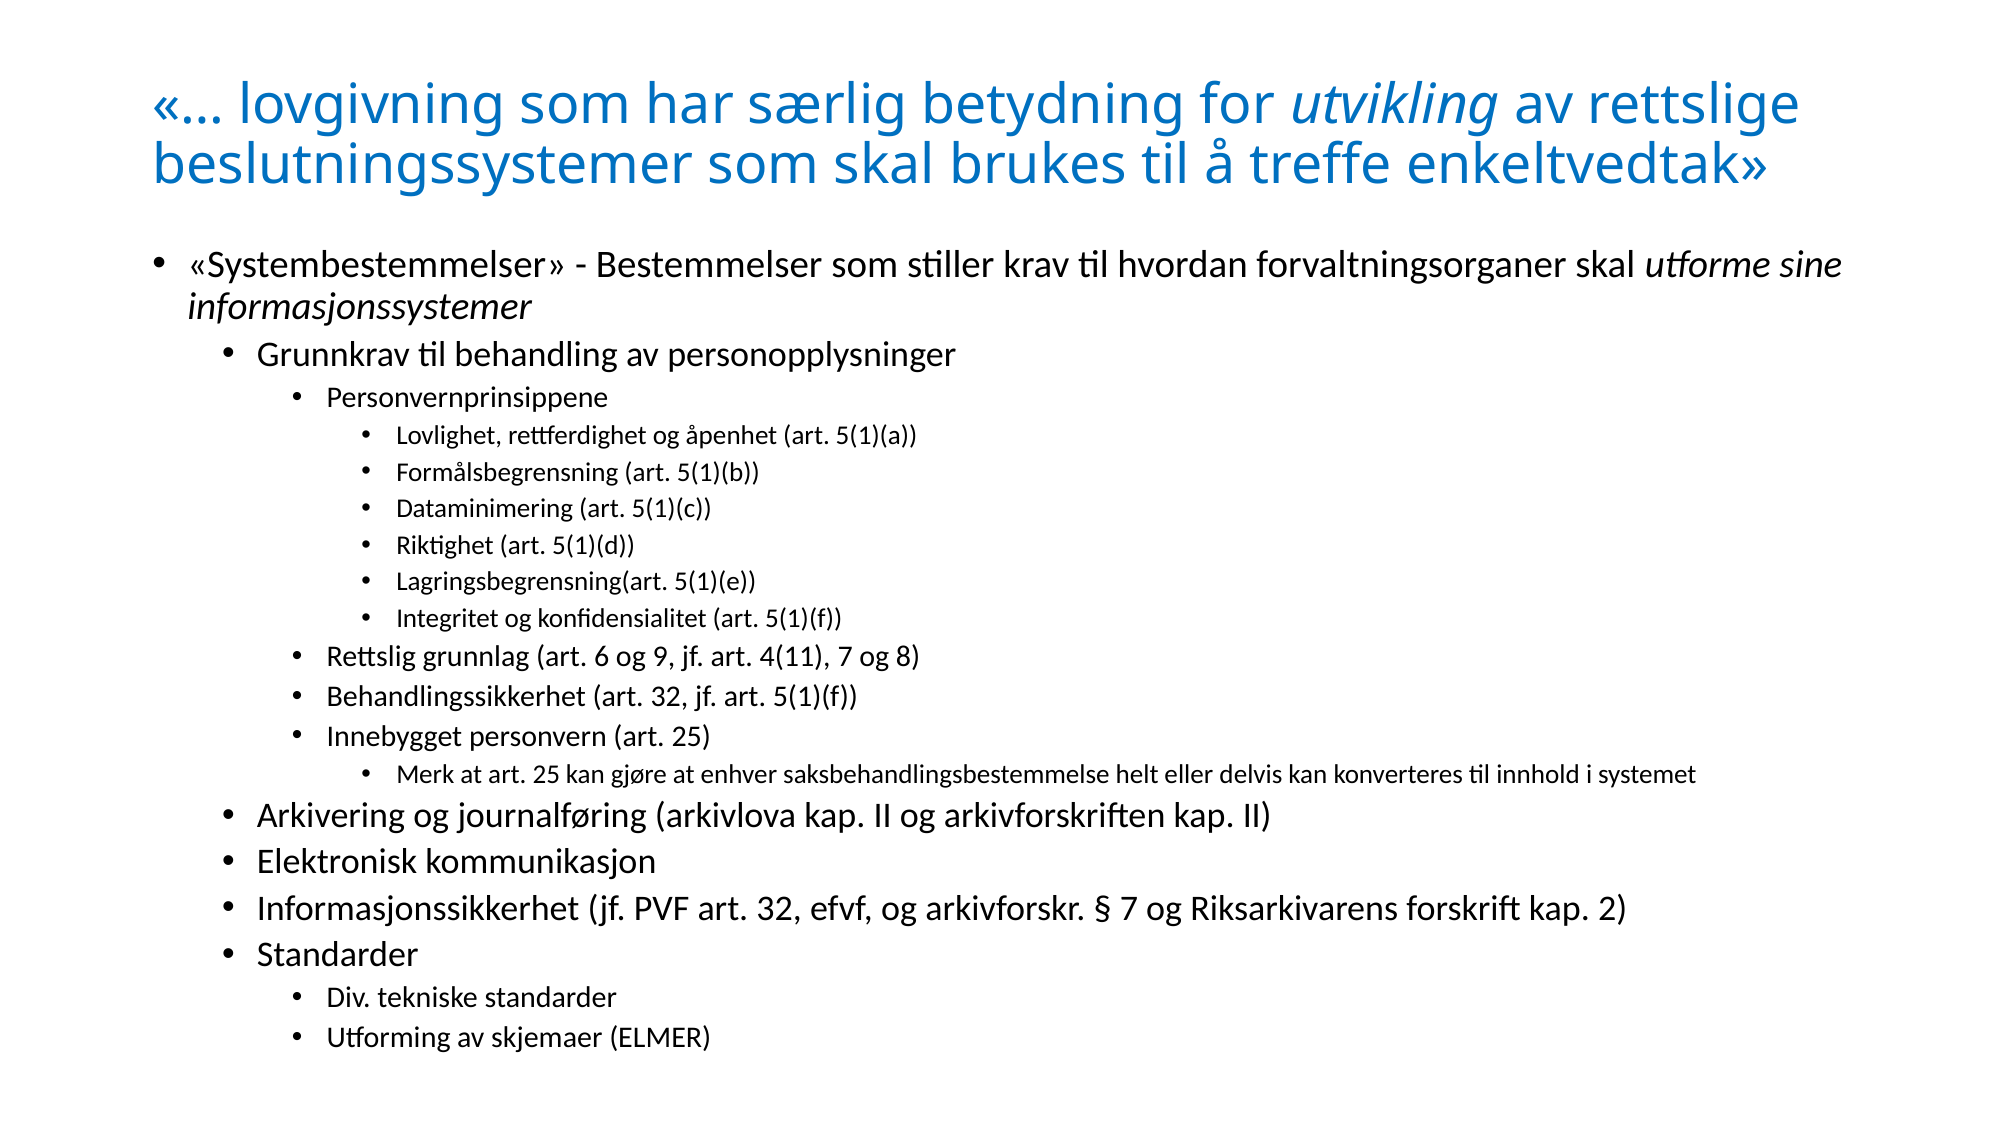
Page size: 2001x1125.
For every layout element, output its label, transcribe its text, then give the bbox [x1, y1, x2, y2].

list «Systembestemmelser» - Bestemmelser som stiller krav til hvordan forvaltningsorganer skal utforme sine informasjonssystemer Grunnkrav til behandling av personopplysninger Personvernprinsippene Lovlighet, rettferdighet og åpenhet (art. 5(1)(a)) Formålsbegrensning (art. 5(1)(b)) Dataminimering (art. 5(1)(c)) Riktighet (art. 5(1)(d)) Lagringsbegrensning(art. 5(1)(e)) Integritet og konfidensialitet (art. 5(1)(f)) Rettslig grunnlag (art. 6 og 9, jf. art. 4(11), 7 og 8) Behandlingssikkerhet (art. 32, jf. art. 5(1)(f)) Innebygget personvern (art. 25) Merk at art. 25 kan gjøre at enhver saksbehandlingsbestemmelse helt eller delvis kan konverteres til innhold i systemet Arkivering og journalføring (arkivlova kap. II og arkivforskriften kap. II) Elektronisk kommunikasjon Informasjonssikkerhet (jf. PVF art. 32, efvf, og arkivforskr. § 7 og Riksarkivarens forskrift kap. 2) Standarder Div. tekniske standarder Utforming av skjemaer (ELMER) [137, 235, 1863, 1073]
title «… lovgivning som har særlig betydning for utvikling av rettslige beslutningssystemer som skal brukes til å treffe enkeltvedtak» [137, 59, 1863, 235]
